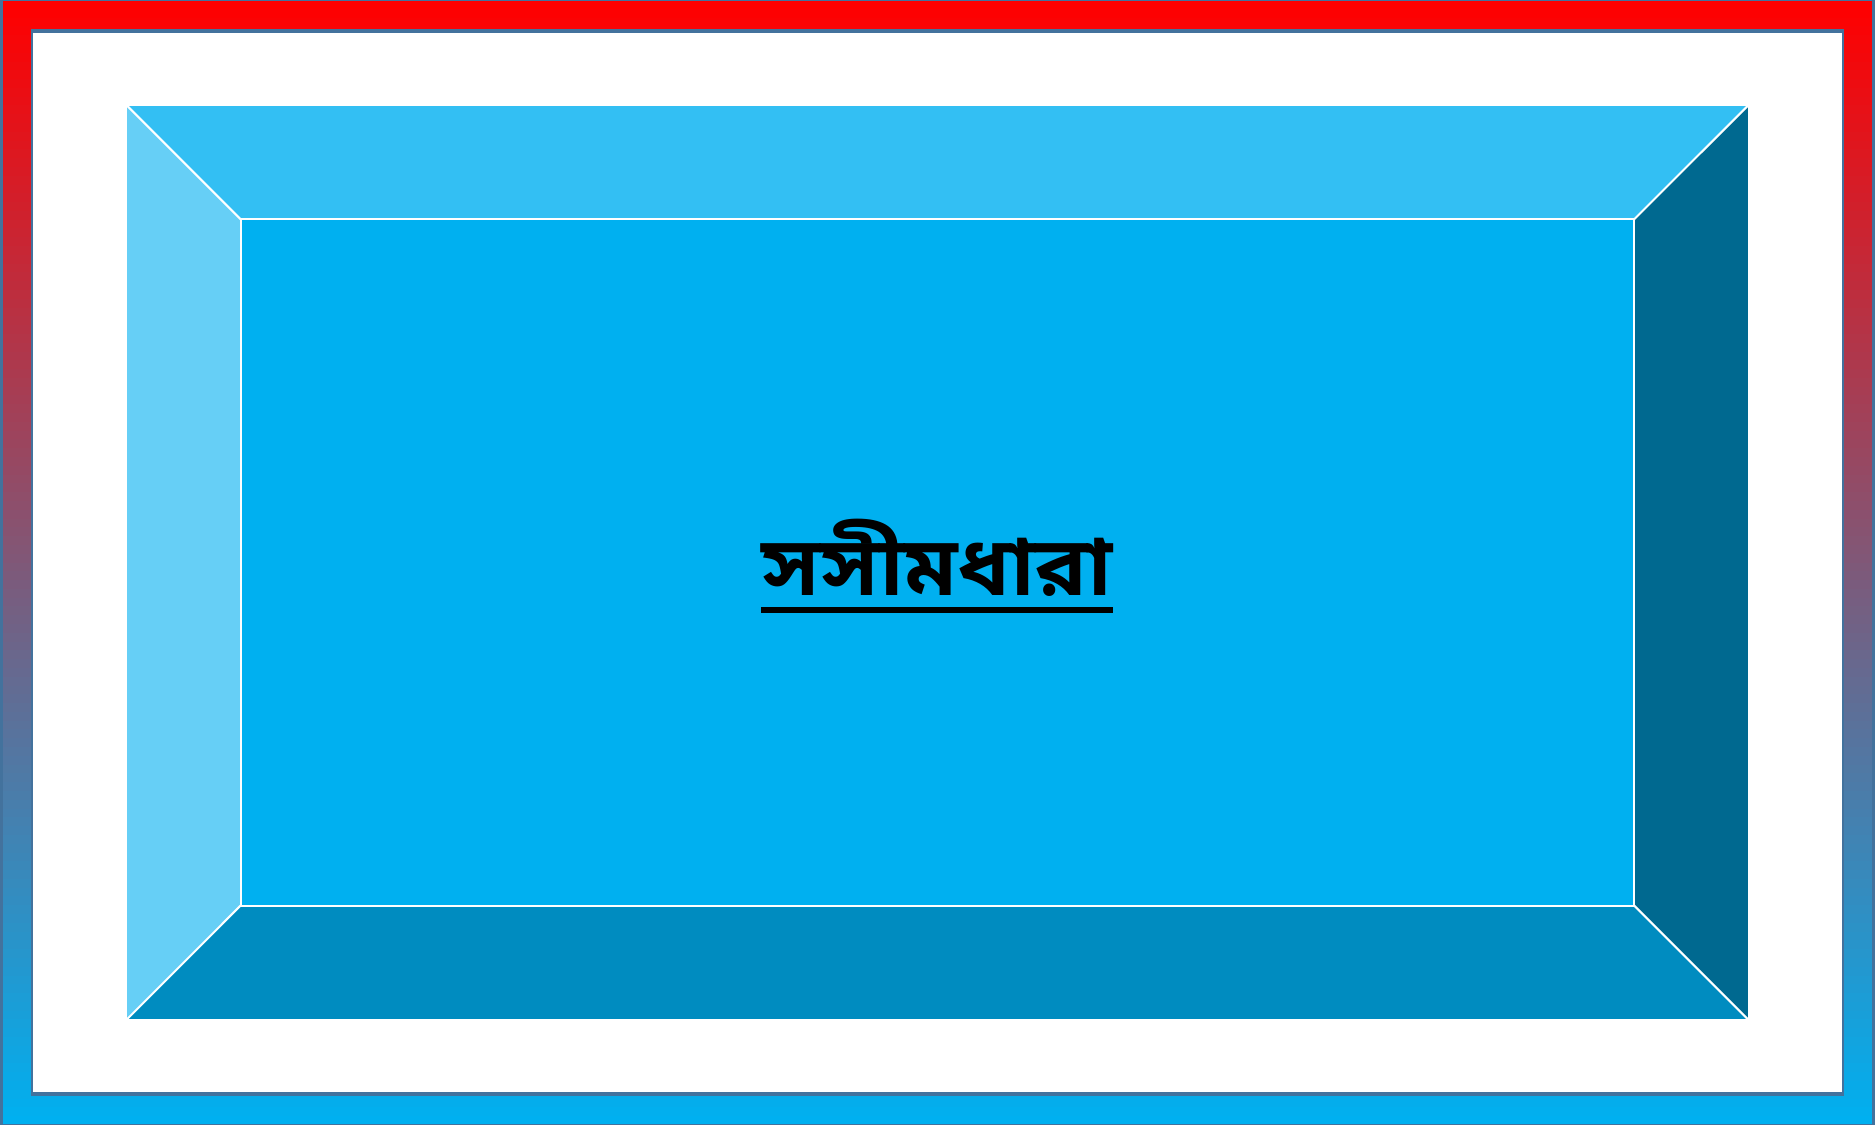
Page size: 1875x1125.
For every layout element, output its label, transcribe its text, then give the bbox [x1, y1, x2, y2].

text_box সসীমধারা [125, 104, 1750, 1021]
